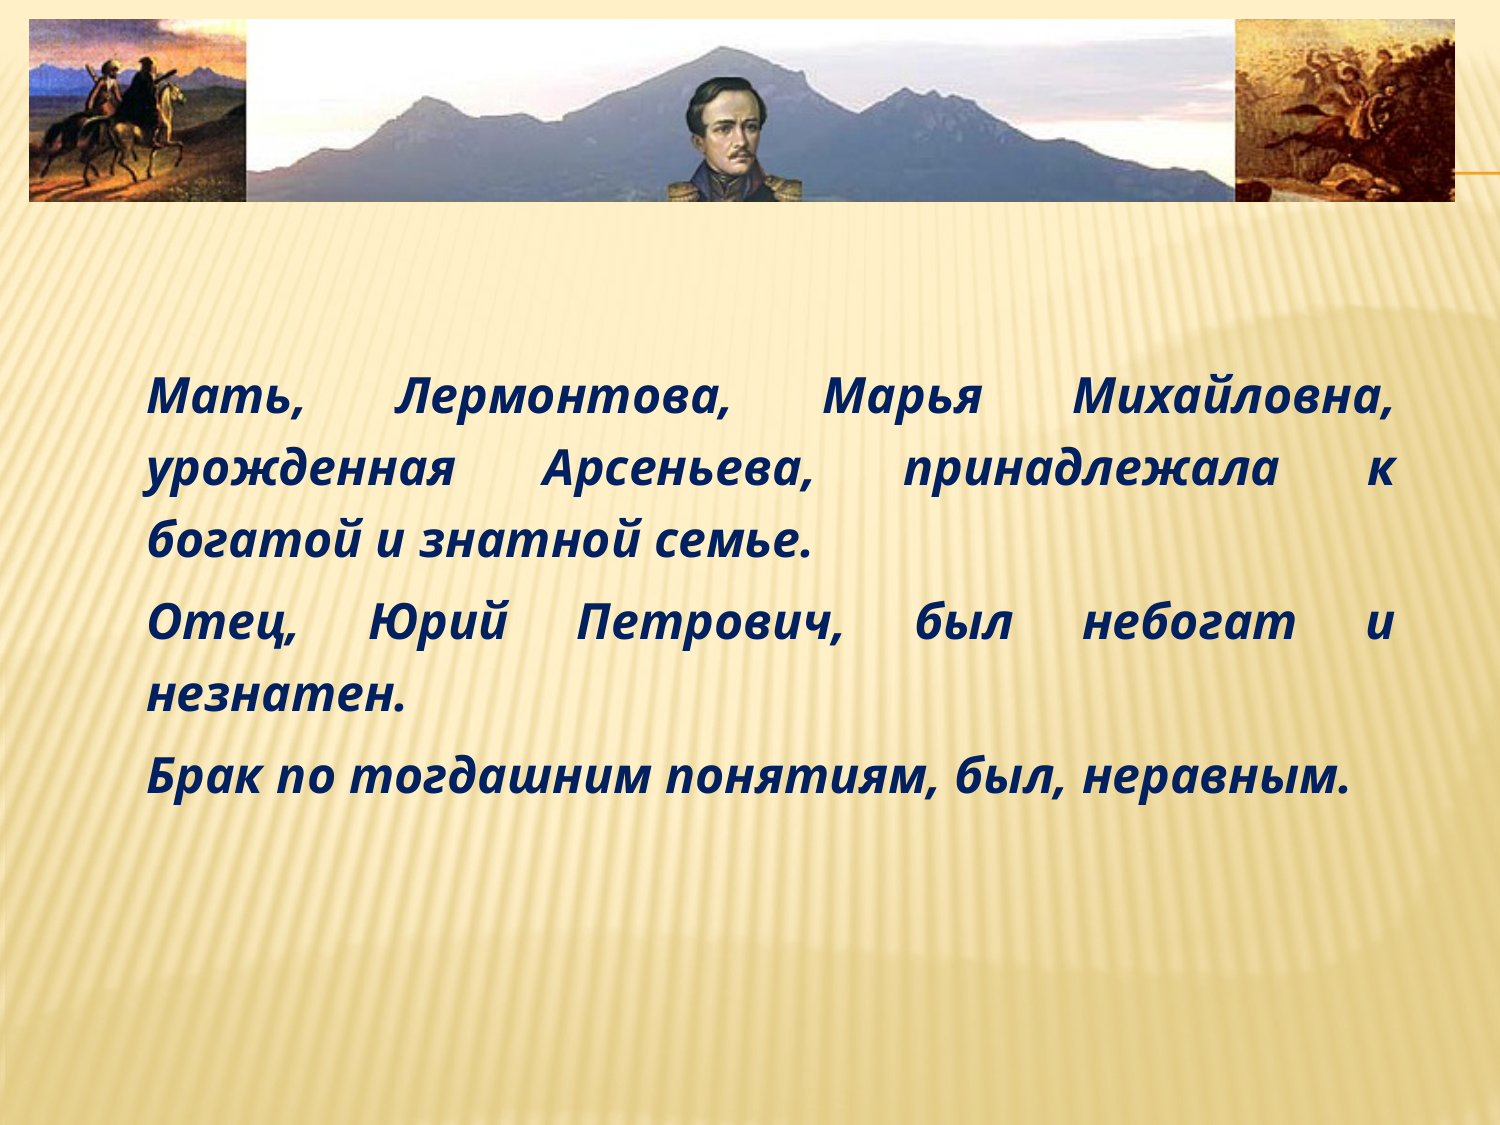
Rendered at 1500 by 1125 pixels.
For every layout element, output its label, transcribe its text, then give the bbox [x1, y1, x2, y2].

picture [29, 18, 1455, 203]
list Мать, Лермонтова, Марья Михайловна, урожденная Арсеньева, принадлежала к богатой и знатной семье. Отец, Юрий Петрович, был небогат и незнатен. Брак по тогдашним понятиям, был, неравным. [75, 262, 1412, 1024]
